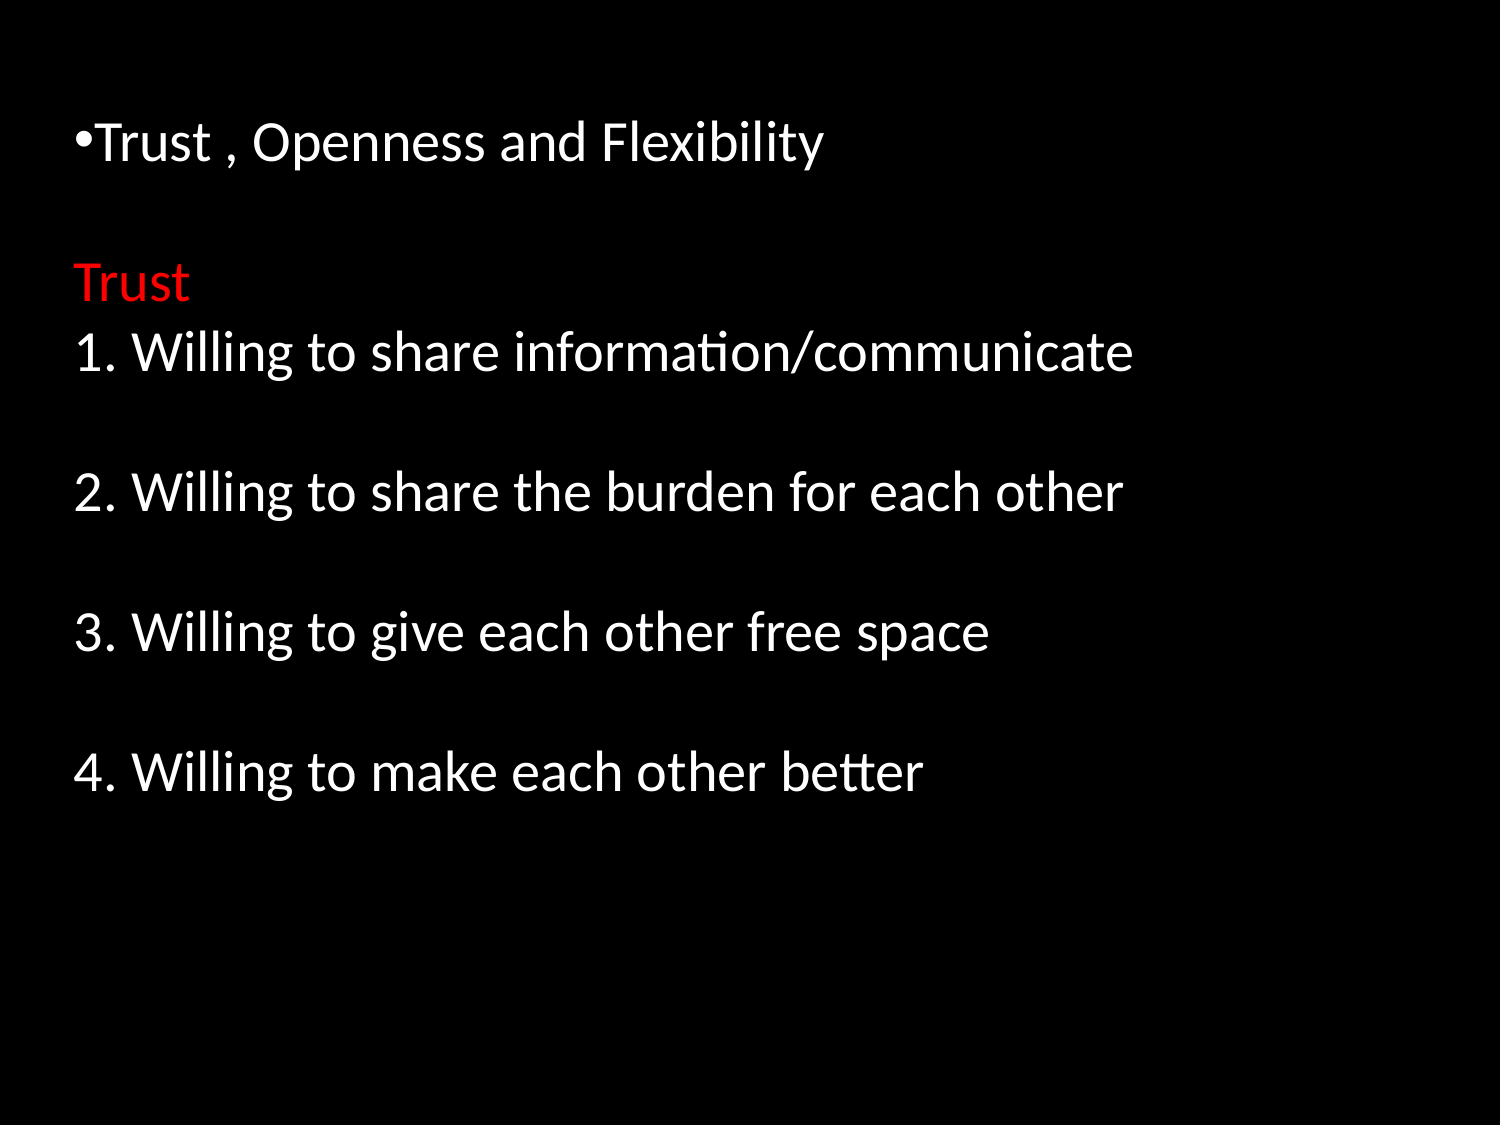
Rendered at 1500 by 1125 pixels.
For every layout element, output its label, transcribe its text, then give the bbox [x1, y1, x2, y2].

text_box Trust , Openness and Flexibility Trust 1. Willing to share information/communicate 2. Willing to share the burden for each other 3. Willing to give each other free space 4. Willing to make each other better [59, 96, 1459, 1021]
